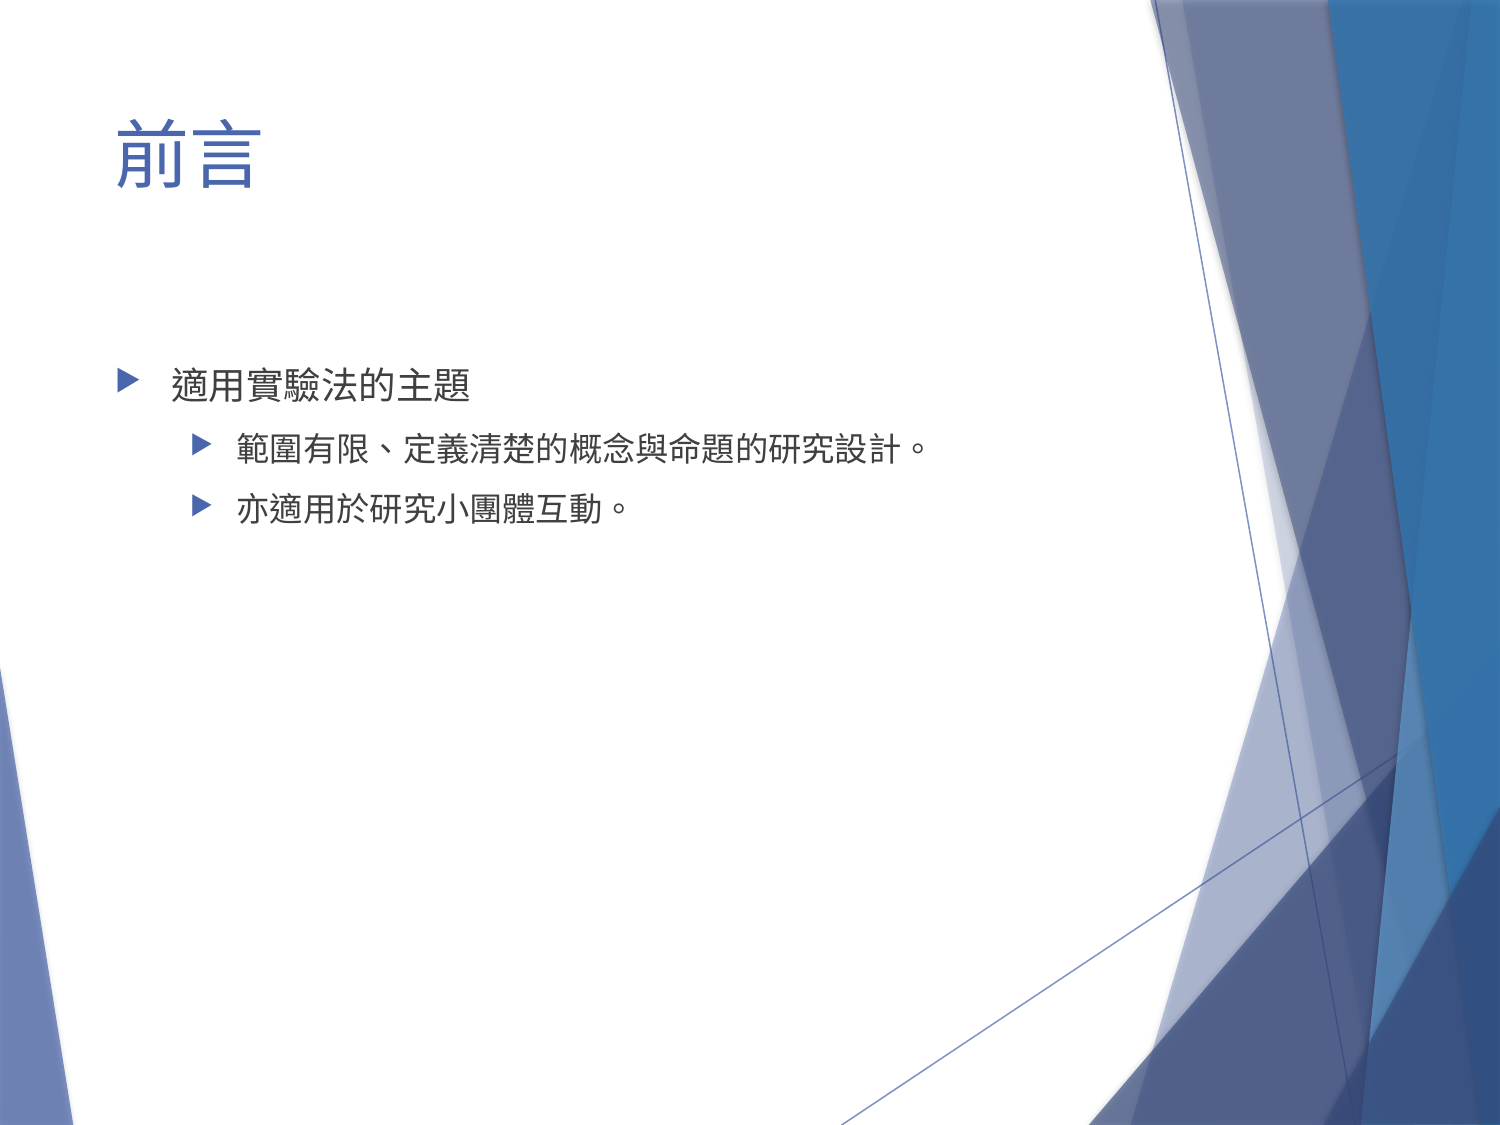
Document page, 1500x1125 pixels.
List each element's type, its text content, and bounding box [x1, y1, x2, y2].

list 適用實驗法的主題 範圍有限、定義清楚的概念與命題的研究設計。 亦適用於研究小團體互動。 [99, 354, 1142, 992]
title 前言 [99, 99, 1142, 317]
